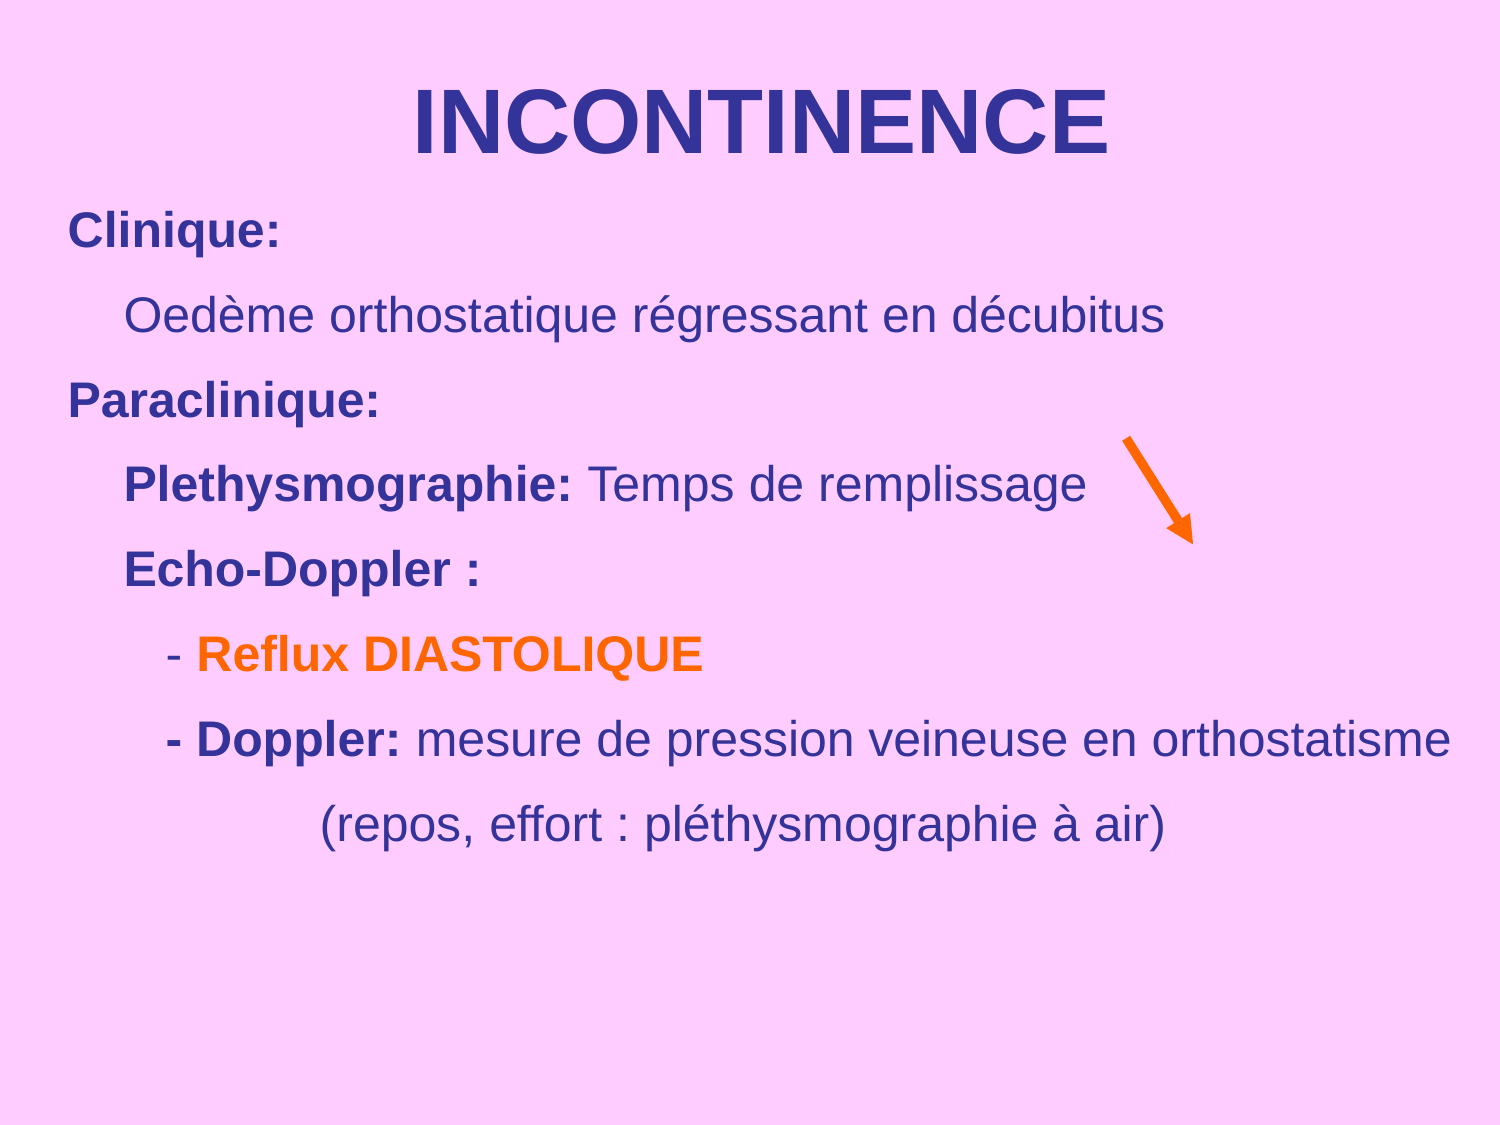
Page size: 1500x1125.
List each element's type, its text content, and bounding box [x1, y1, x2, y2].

text_box INCONTINENCE Clinique: Oedème orthostatique régressant en décubitus Paraclinique: Plethysmographie: Temps de remplissage Echo-Doppler : - Reflux DIASTOLIQUE - Doppler: mesure de pression veineuse en orthostatisme (repos, effort : pléthysmographie à air) [52, 54, 1471, 945]
text_box [1126, 438, 1194, 545]
